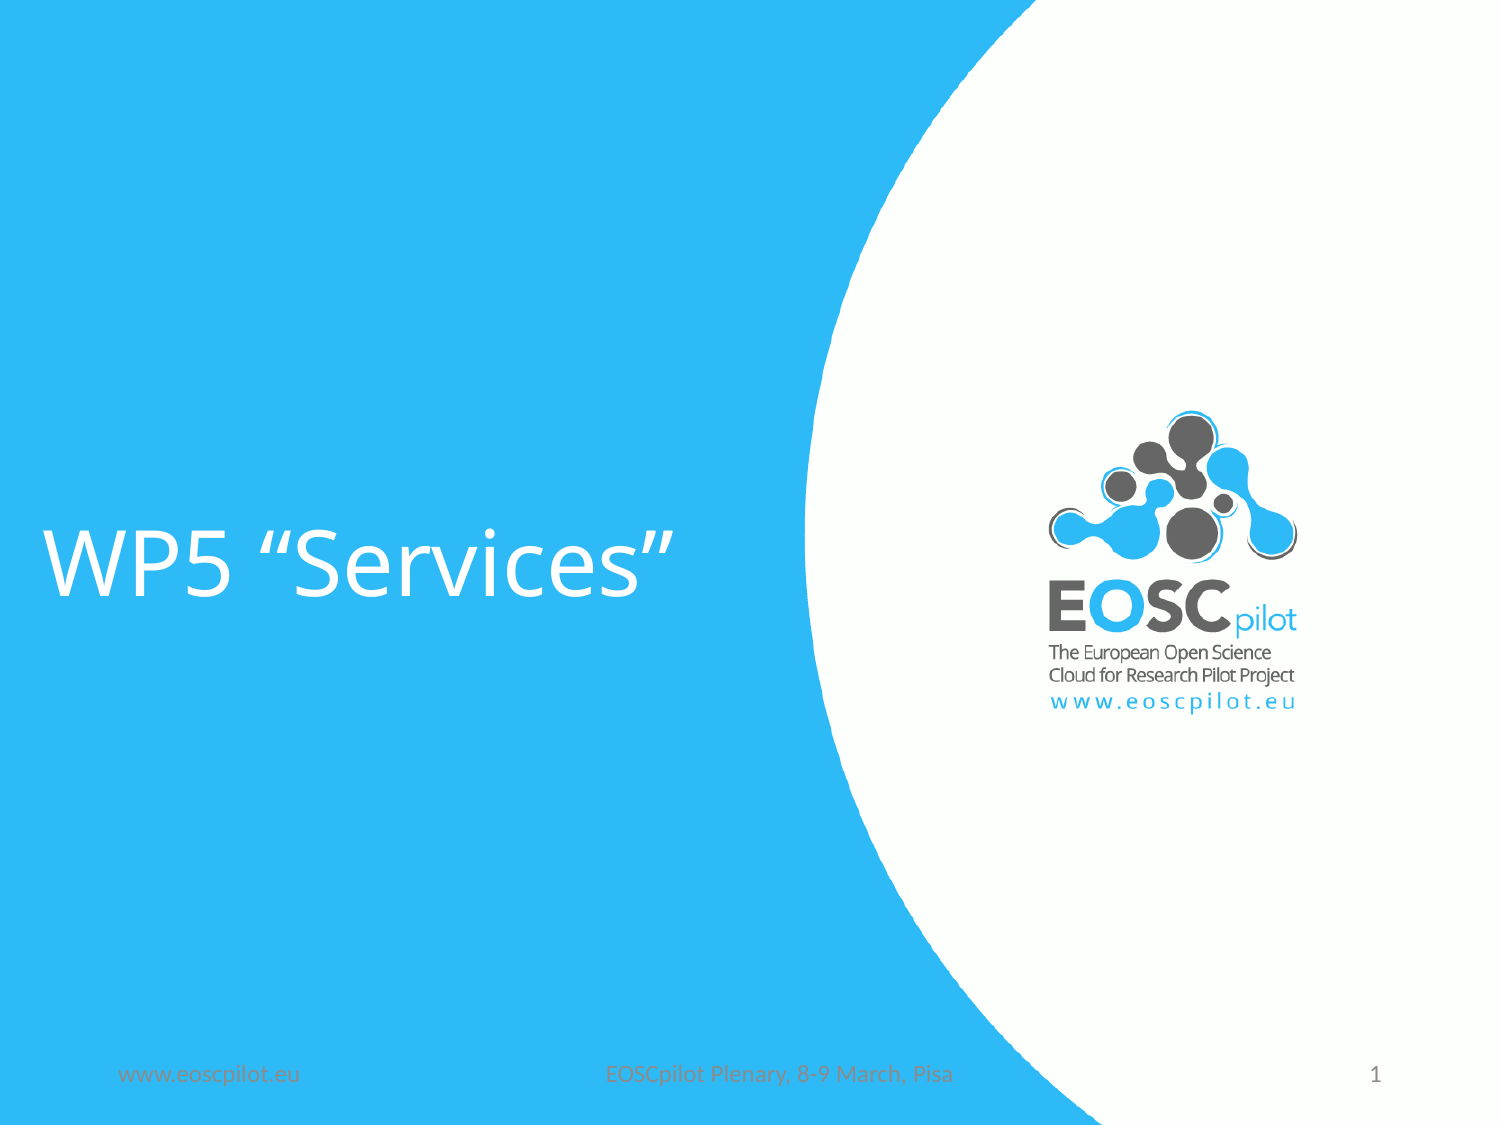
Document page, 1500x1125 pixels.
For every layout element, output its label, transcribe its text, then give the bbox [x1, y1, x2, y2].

slide_number 1 [1209, 1042, 1397, 1103]
picture [0, 0, 1500, 1125]
slide_number www.eoscpilot.eu [103, 1042, 323, 1103]
footer EOSCpilot Plenary, 8-9 March, Pisa [350, 1042, 1209, 1103]
title WP5 “Services” [27, 457, 828, 676]
